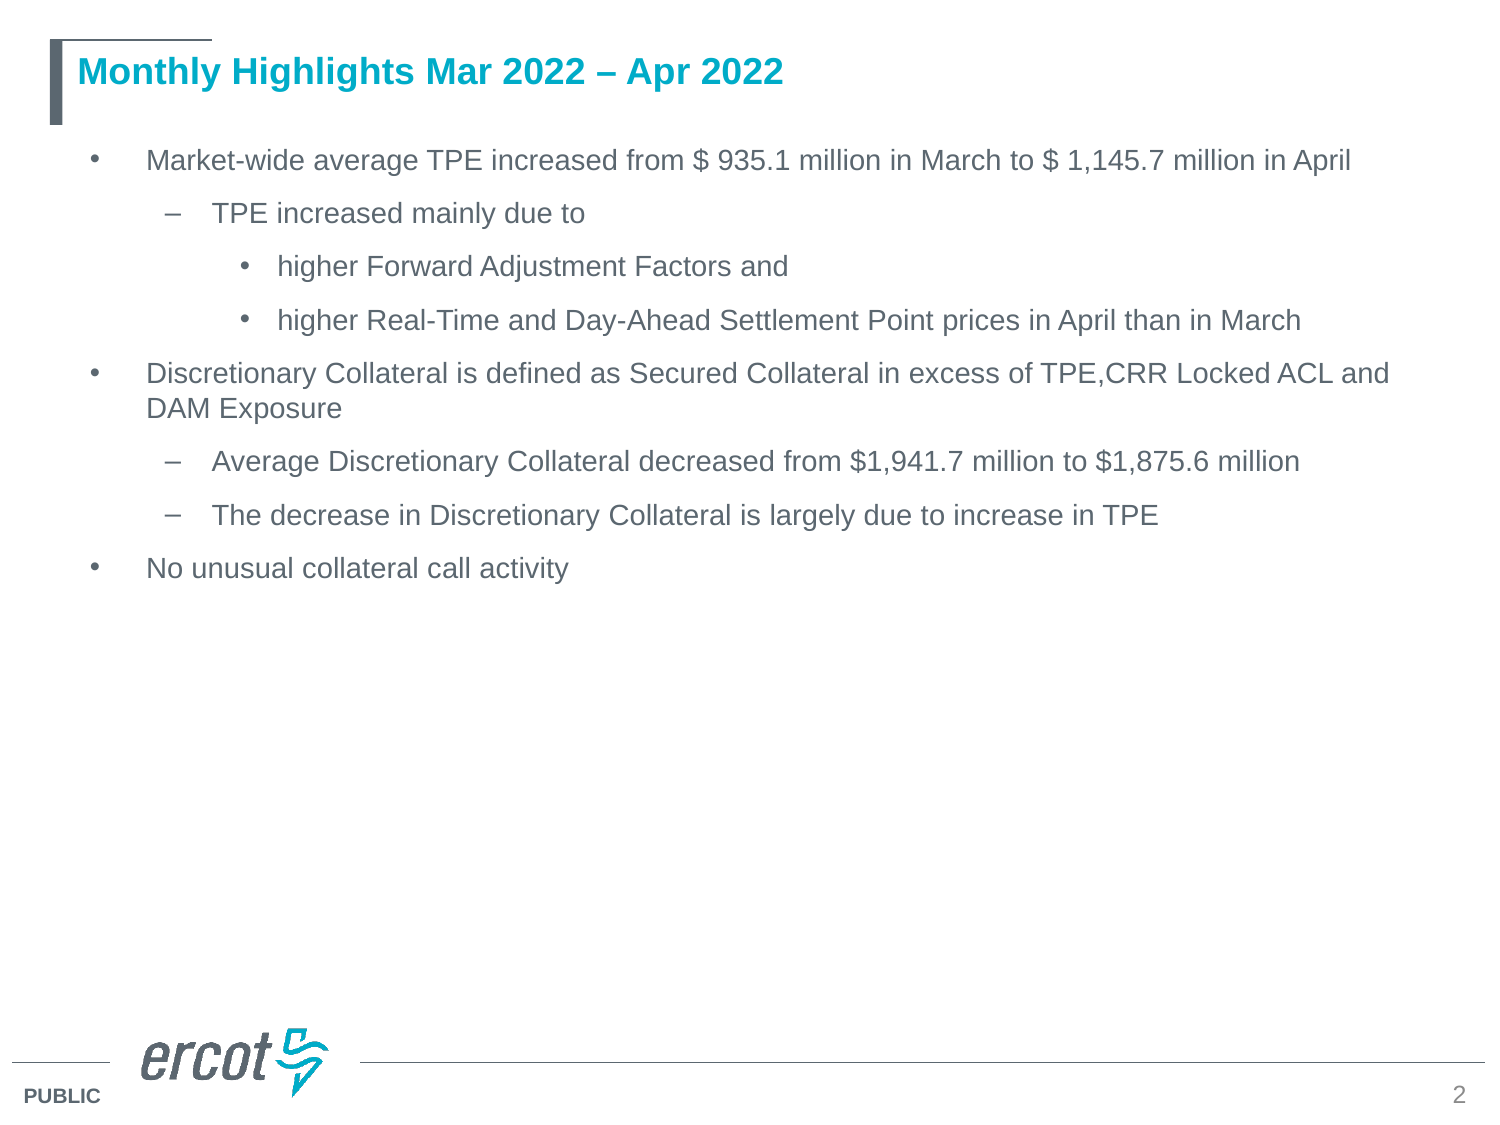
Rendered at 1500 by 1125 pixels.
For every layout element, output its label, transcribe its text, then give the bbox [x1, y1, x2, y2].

list Market-wide average TPE increased from $ 935.1 million in March to $ 1,145.7 million in April TPE increased mainly due to higher Forward Adjustment Factors and higher Real-Time and Day-Ahead Settlement Point prices in April than in March Discretionary Collateral is defined as Secured Collateral in excess of TPE,CRR Locked ACL and DAM Exposure Average Discretionary Collateral decreased from $1,941.7 million to $1,875.6 million The decrease in Discretionary Collateral is largely due to increase in TPE No unusual collateral call activity [75, 133, 1475, 984]
picture [137, 1024, 332, 1100]
title Monthly Highlights Mar 2022 – Apr 2022 [62, 39, 1450, 228]
slide_number 2 [1437, 1076, 1475, 1112]
